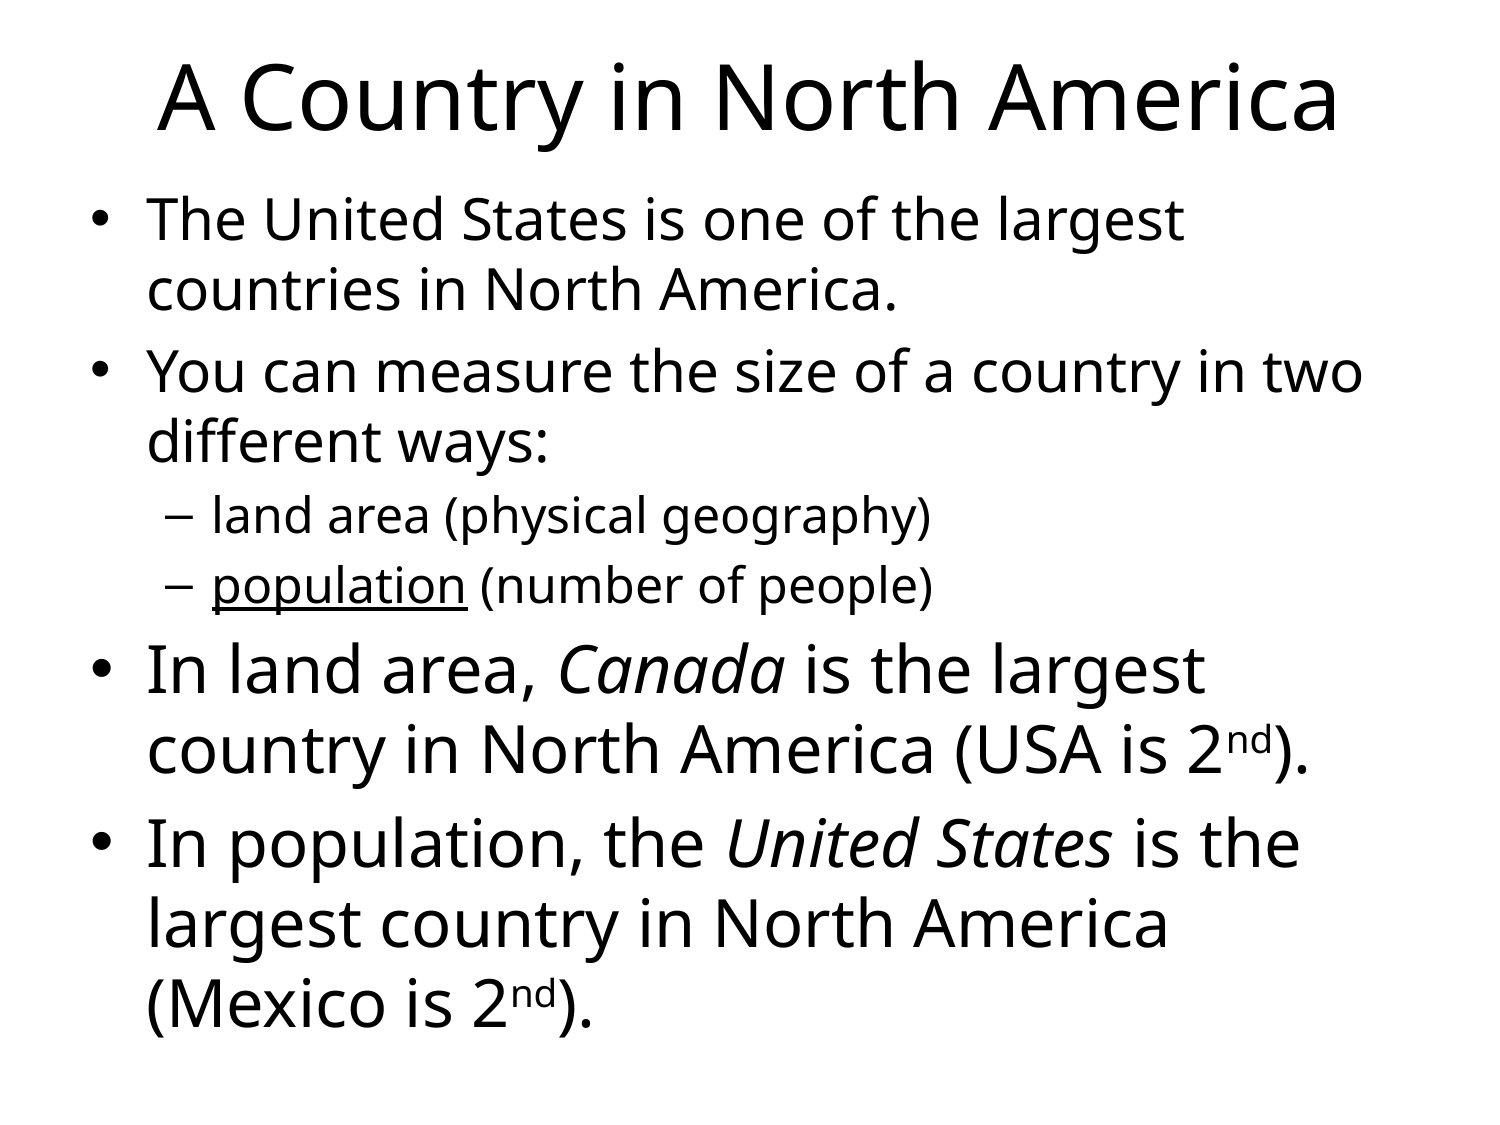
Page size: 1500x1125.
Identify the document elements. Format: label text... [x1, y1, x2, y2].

list The United States is one of the largest countries in North America. You can measure the size of a country in two different ways: land area (physical geography) population (number of people) In land area, Canada is the largest country in North America (USA is 2nd). In population, the United States is the largest country in North America (Mexico is 2nd). [75, 174, 1425, 1063]
title A Country in North America [75, 0, 1425, 174]
